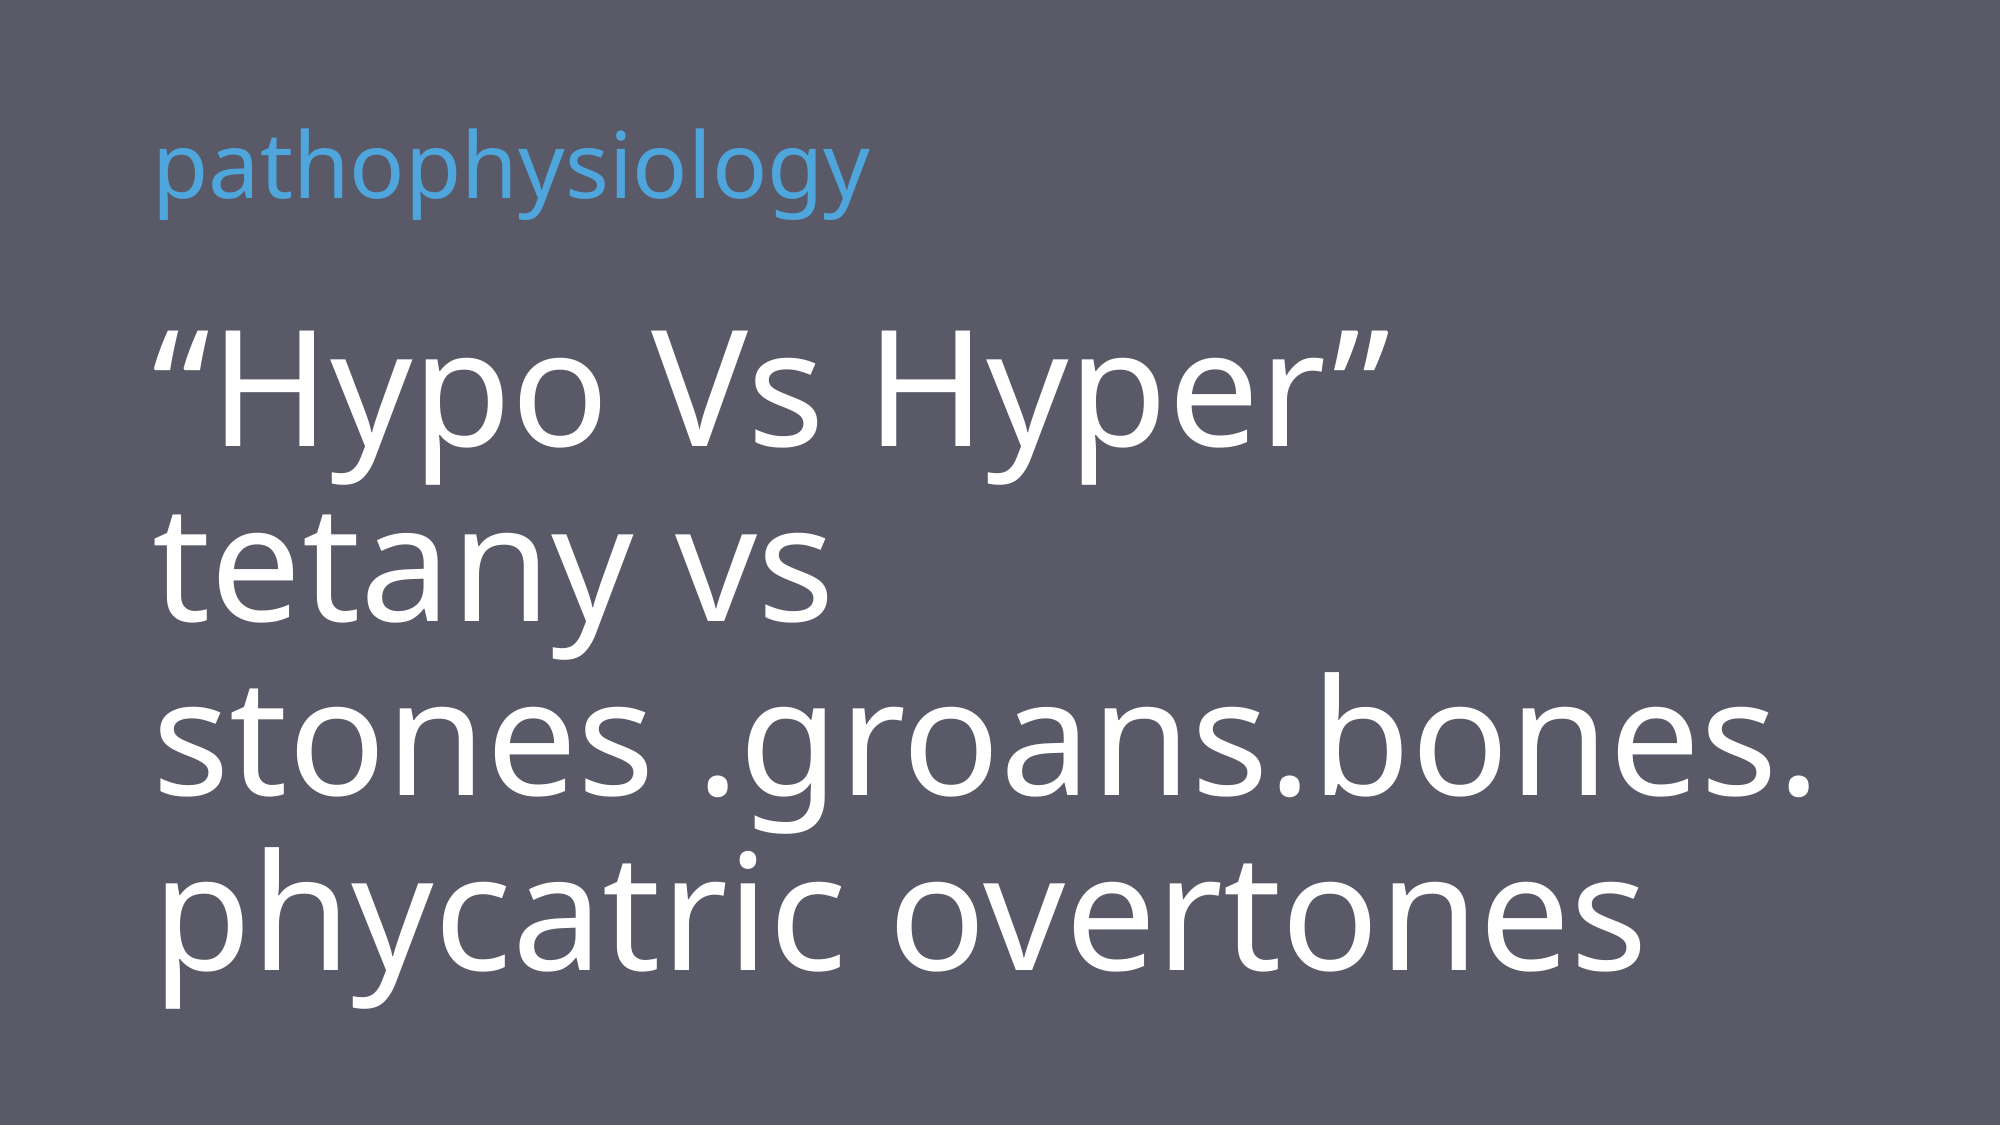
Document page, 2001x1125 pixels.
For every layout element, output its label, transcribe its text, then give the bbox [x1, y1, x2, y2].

list “Hypo Vs Hyper” tetany vs stones .groans.bones.phycatric overtones [137, 299, 1863, 1014]
title pathophysiology [137, 59, 1863, 278]
